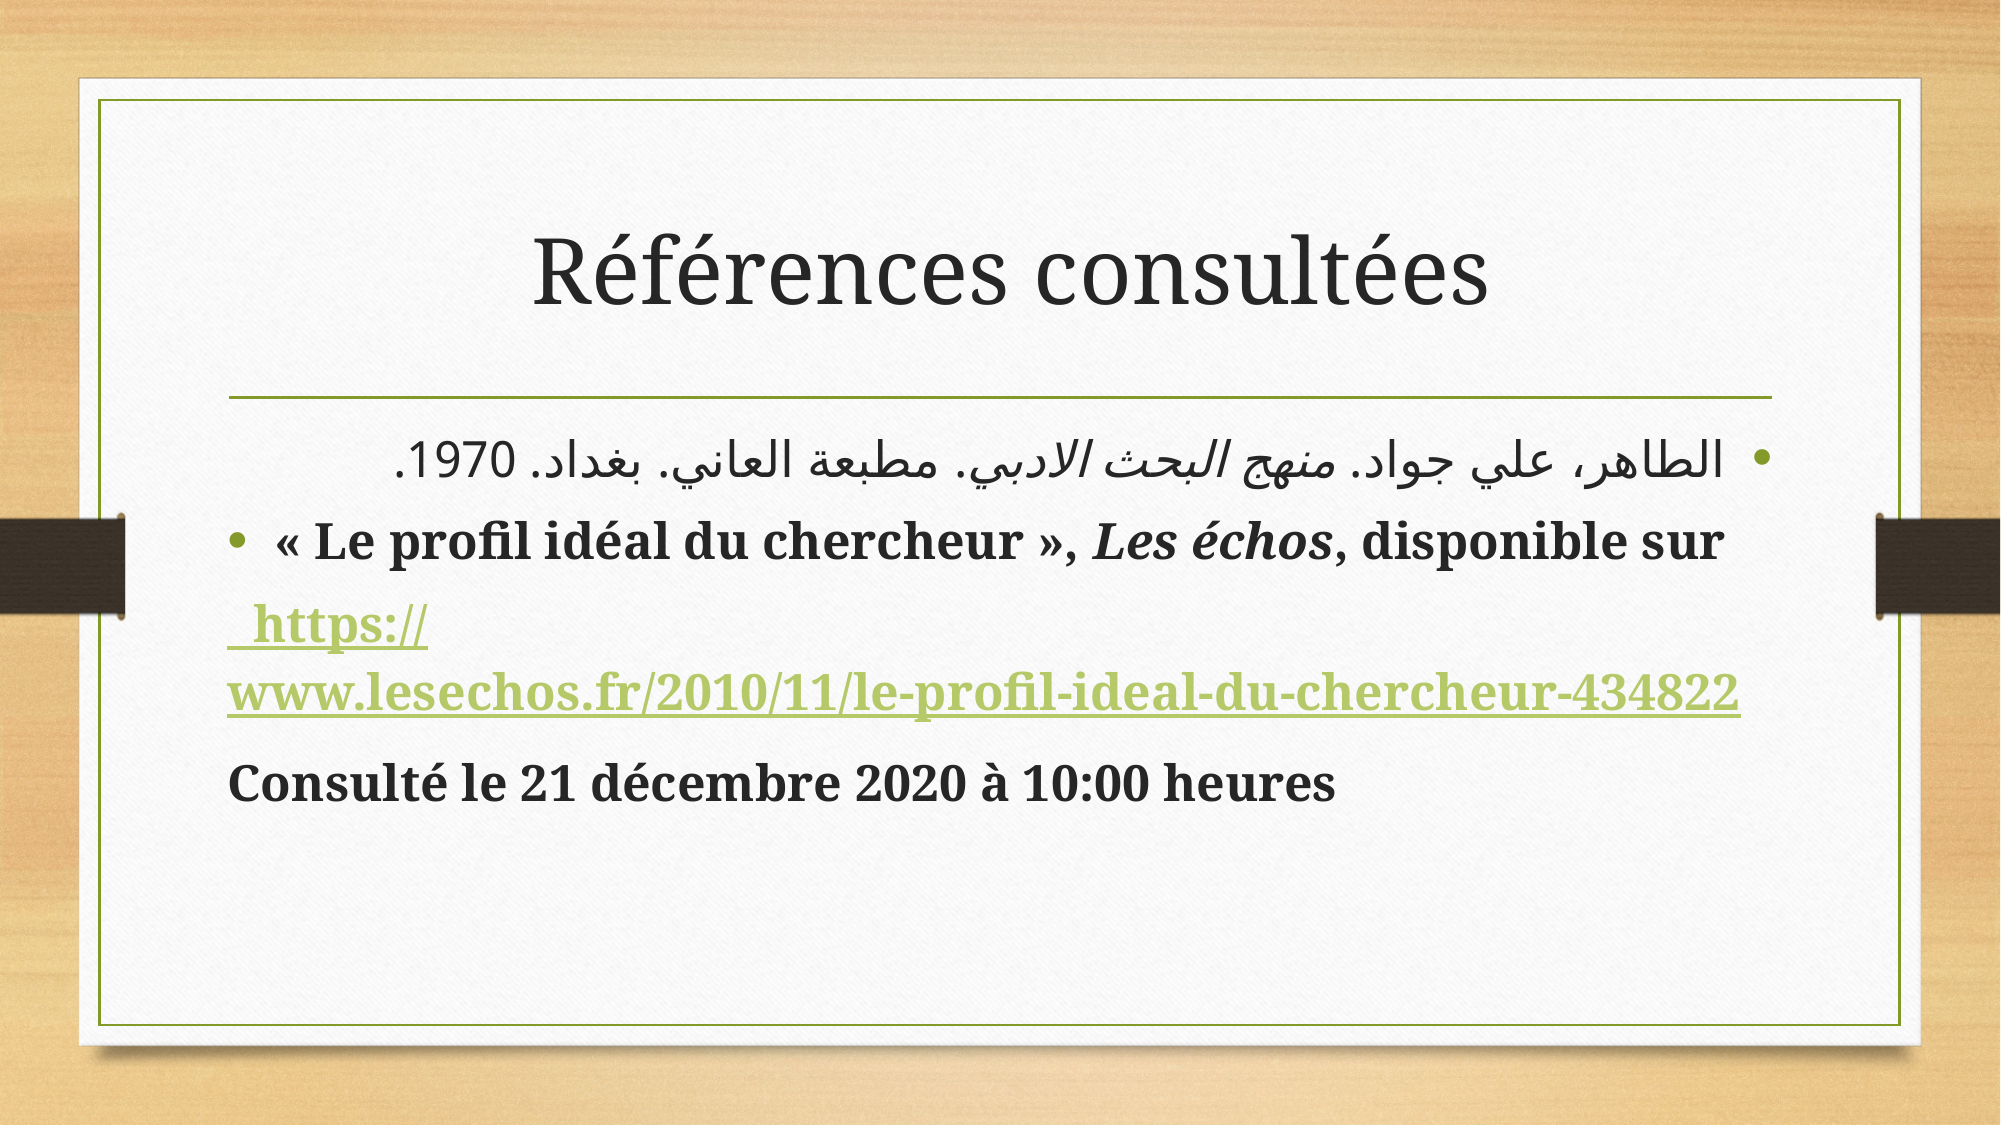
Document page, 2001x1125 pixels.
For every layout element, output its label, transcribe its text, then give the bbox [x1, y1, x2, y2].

title Références consultées [212, 161, 1788, 375]
picture [0, 0, 2001, 1125]
list الطاهر، علي جواد. منهج البحث الادبي. مطبعة العاني. بغداد. 1970. « Le profil idéal du chercheur », Les échos, disponible sur https://www.lesechos.fr/2010/11/le-profil-ideal-du-chercheur-434822 Consulté le 21 décembre 2020 à 10:00 heures [212, 419, 1788, 964]
